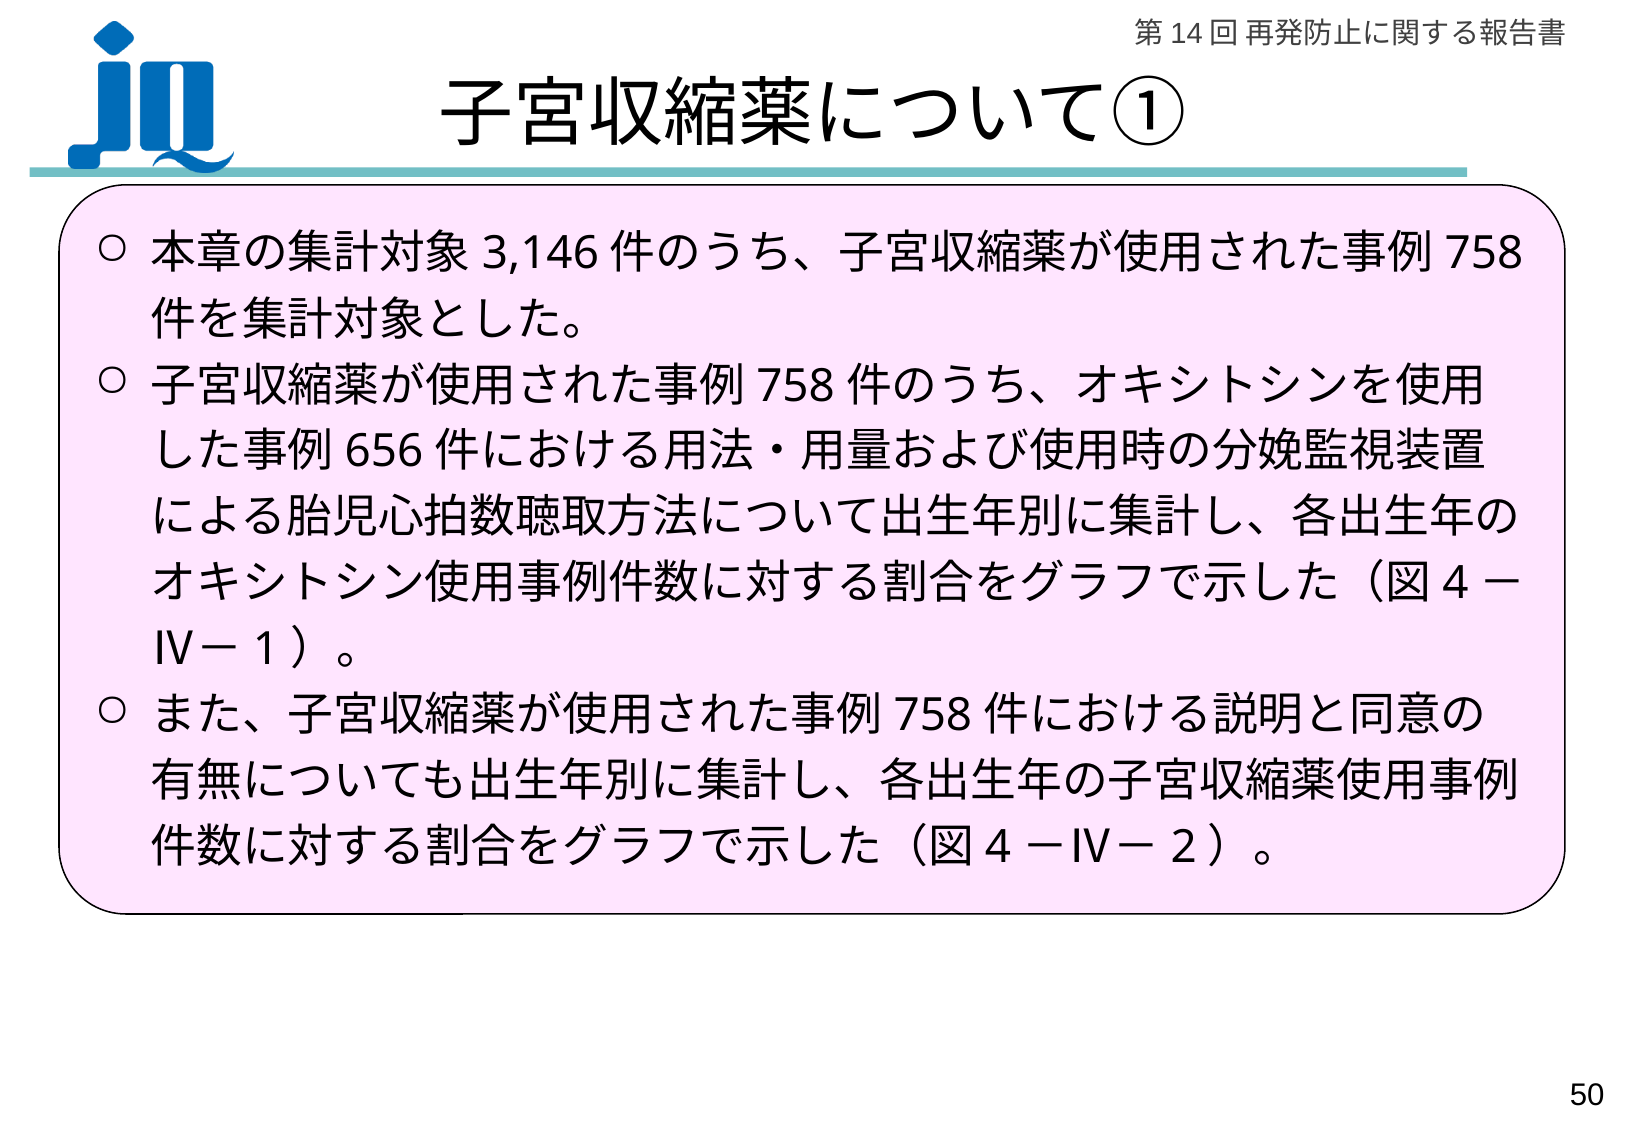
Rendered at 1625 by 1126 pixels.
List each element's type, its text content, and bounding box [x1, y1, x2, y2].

text_box 本章の集計対象3,146件のうち、子宮収縮薬が使用された事例758件を集計対象とした。 子宮収縮薬が使用された事例758件のうち、オキシトシンを使用した事例656件における用法・用量および使用時の分娩監視装置による胎児心拍数聴取方法について出生年別に集計し、各出生年のオキシトシン使用事例件数に対する割合をグラフで示した（図4－Ⅳ－1）。 また、子宮収縮薬が使用された事例758件における説明と同意の有無についても出生年別に集計し、各出生年の子宮収縮薬使用事例件数に対する割合をグラフで示した（図4－Ⅳ－2）。 [58, 184, 1565, 914]
picture [68, 21, 234, 173]
slide_number 49 [1241, 1066, 1621, 1126]
title 子宮収縮薬について① [417, 56, 1207, 163]
